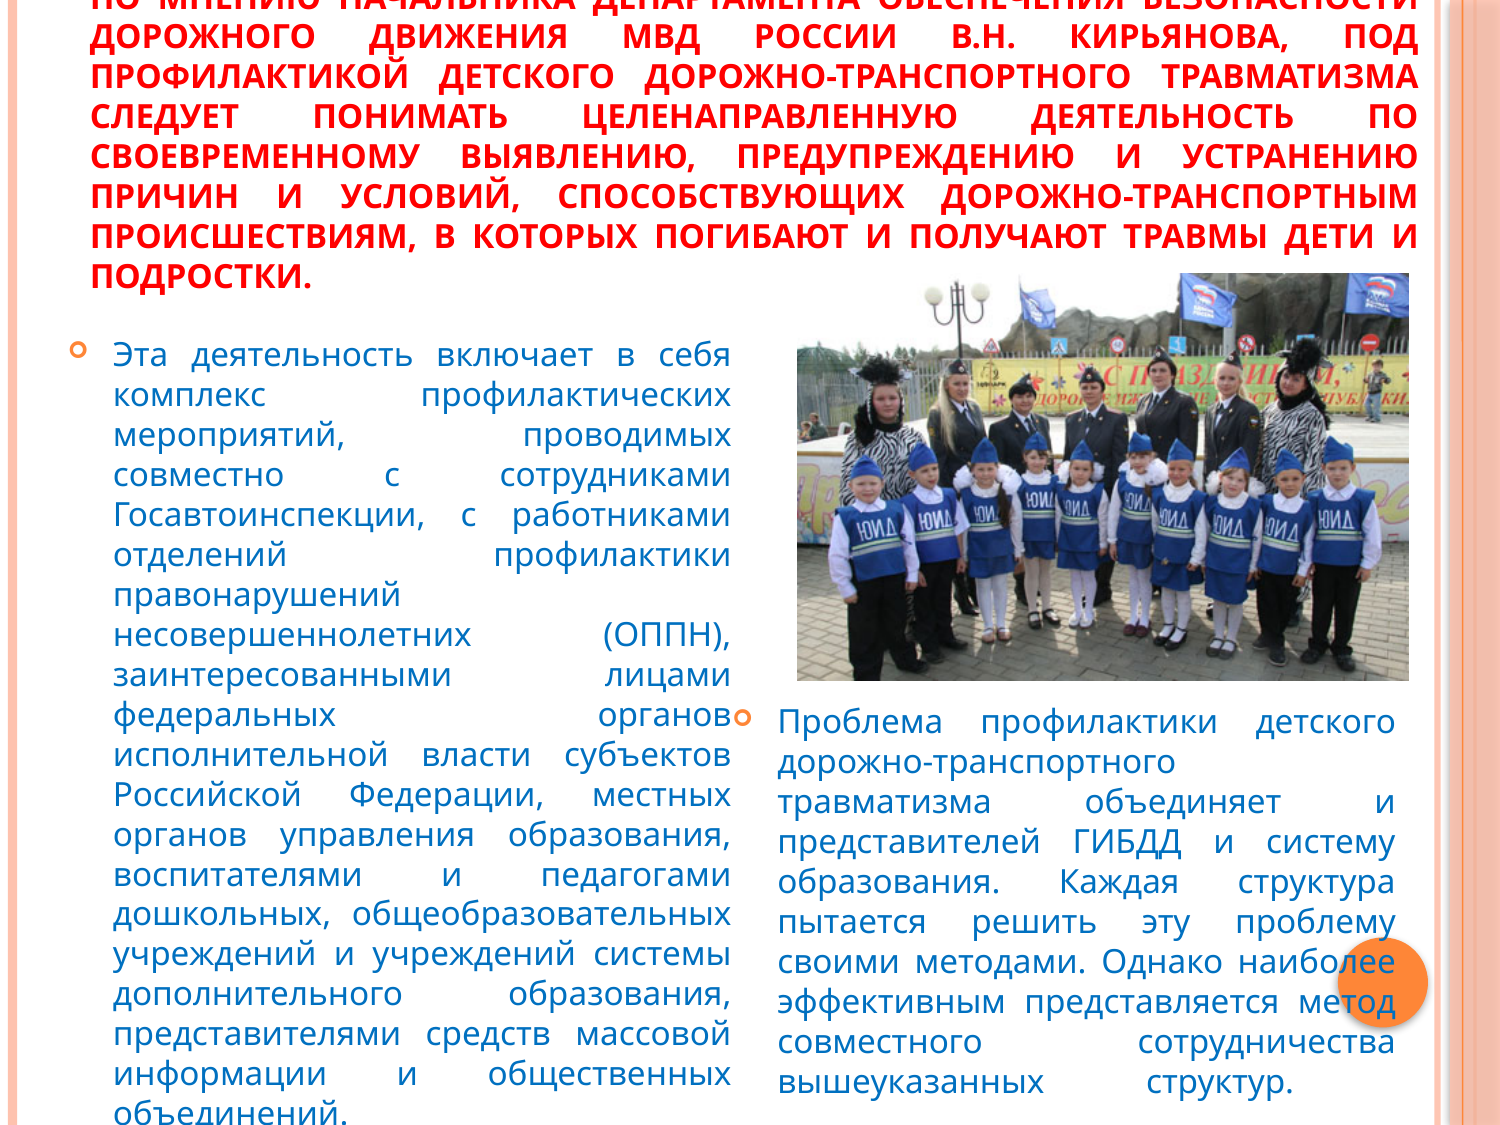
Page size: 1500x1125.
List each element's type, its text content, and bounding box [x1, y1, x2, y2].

title По мнению начальника Департамента обеспечения безопасности дорожного движения МВД России В.Н. Кирьянова, под профилактикой детского дорожно-транспортного травматизма следует понимать целенаправленную деятельность по своевременному выявлению, предупреждению и устранению причин и условий, способствующих дорожно-транспортным происшествиям, в которых погибают и получают травмы дети и подростки. [75, 78, 1436, 303]
picture [796, 272, 1409, 682]
list Эта деятельность включает в себя комплекс профилактических мероприятий, проводимых совместно с сотрудниками Госавтоинспекции, с работниками отделений профилактики правонарушений несовершеннолетних (ОППН), заинтересованными лицами федеральных органов исполнительной власти субъектов Российской Федерации, местных органов управления образования, воспитателями и педагогами дошкольных, общеобразовательных учреждений и учреждений системы дополнительного образования, представителями средств массовой информации и общественных объединений. Проблема профилактики детского дорожно-транспортного травматизма объединяет и представителей ГИБДД и систему образования. Каждая структура пытается решить эту проблему своими методами. Однако наиболее эффективным представляется метод совместного сотрудничества вышеуказанных структур. [53, 326, 1412, 1094]
text_box [29, 0, 1436, 321]
